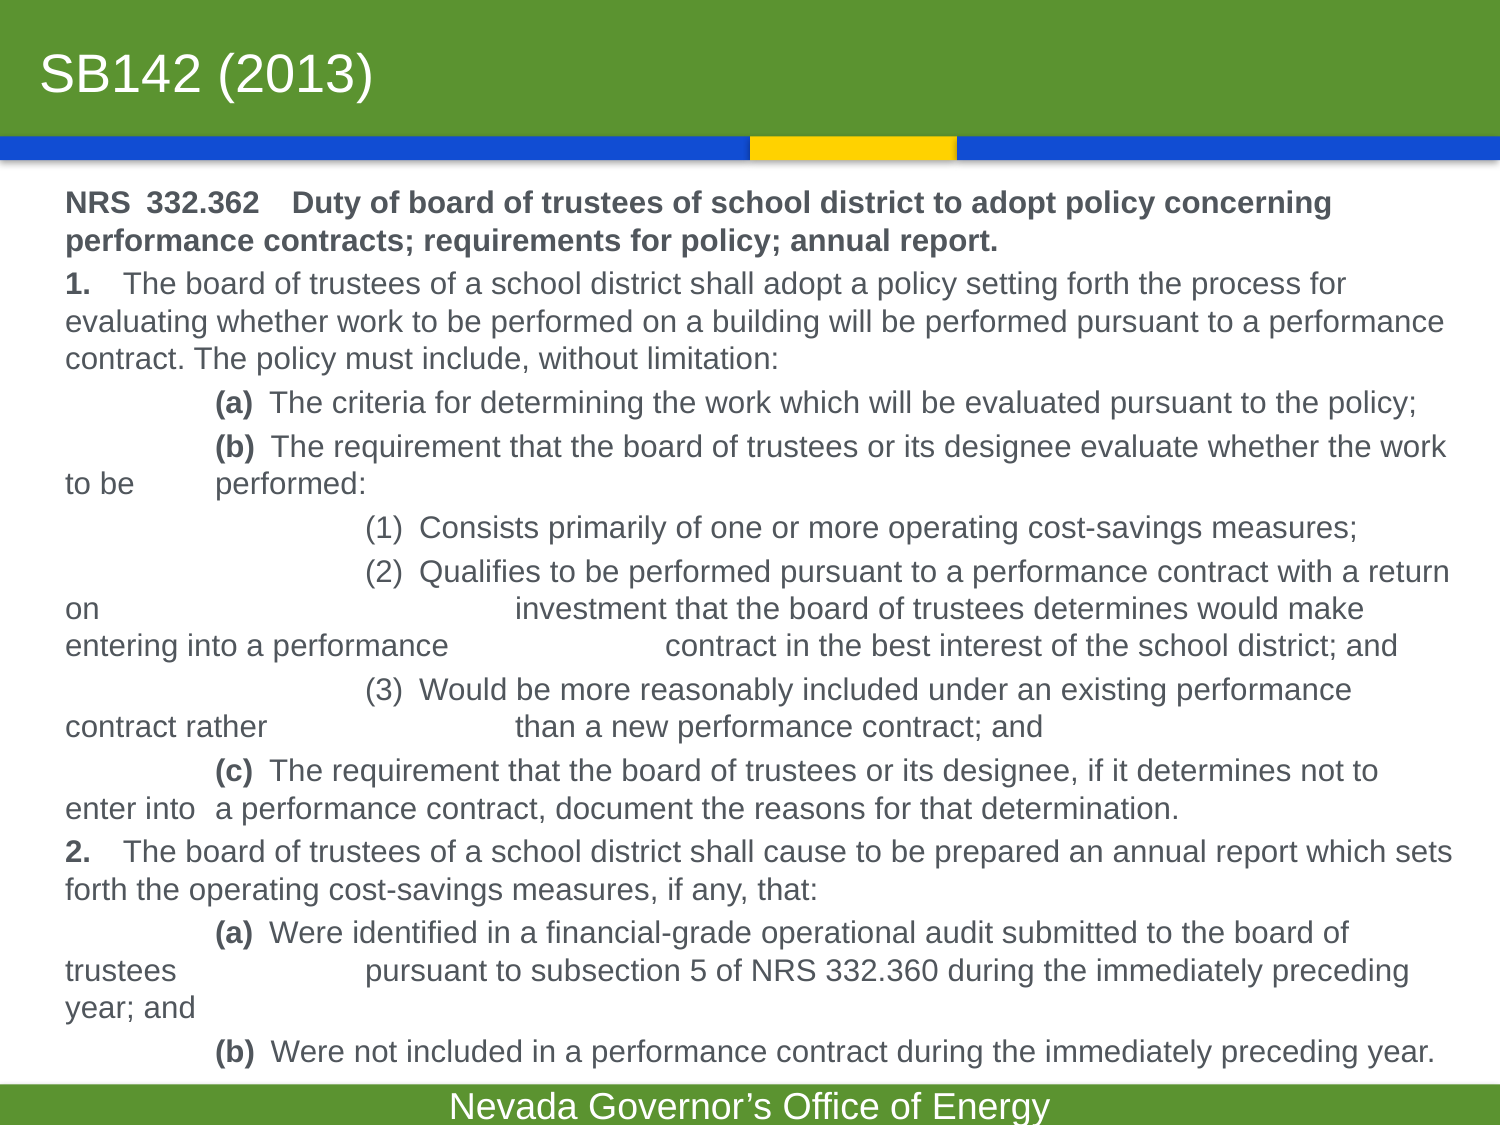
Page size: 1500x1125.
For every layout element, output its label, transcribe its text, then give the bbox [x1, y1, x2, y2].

list NRS 332.362 Duty of board of trustees of school district to adopt policy concerning performance contracts; requirements for policy; annual report. 1. The board of trustees of a school district shall adopt a policy setting forth the process for evaluating whether work to be performed on a building will be performed pursuant to a performance contract. The policy must include, without limitation: (a) The criteria for determining the work which will be evaluated pursuant to the policy; (b) The requirement that the board of trustees or its designee evaluate whether the work to be performed: (1) Consists primarily of one or more operating cost-savings measures; (2) Qualifies to be performed pursuant to a performance contract with a return on investment that the board of trustees determines would make entering into a performance contract in the best interest of the school district; and (3) Would be more reasonably included under an existing performance contract rather than a new performance contract; and (c) The requirement that the board of trustees or its designee, if it determines not to enter into a performance contract, document the reasons for that determination. 2. The board of trustees of a school district shall cause to be prepared an annual report which sets forth the operating cost-savings measures, if any, that: (a) Were identified in a financial-grade operational audit submitted to the board of trustees pursuant to subsection 5 of NRS 332.360 during the immediately preceding year; and (b) Were not included in a performance contract during the immediately preceding year. [49, 174, 1476, 1063]
title SB142 (2013) [24, 0, 954, 149]
